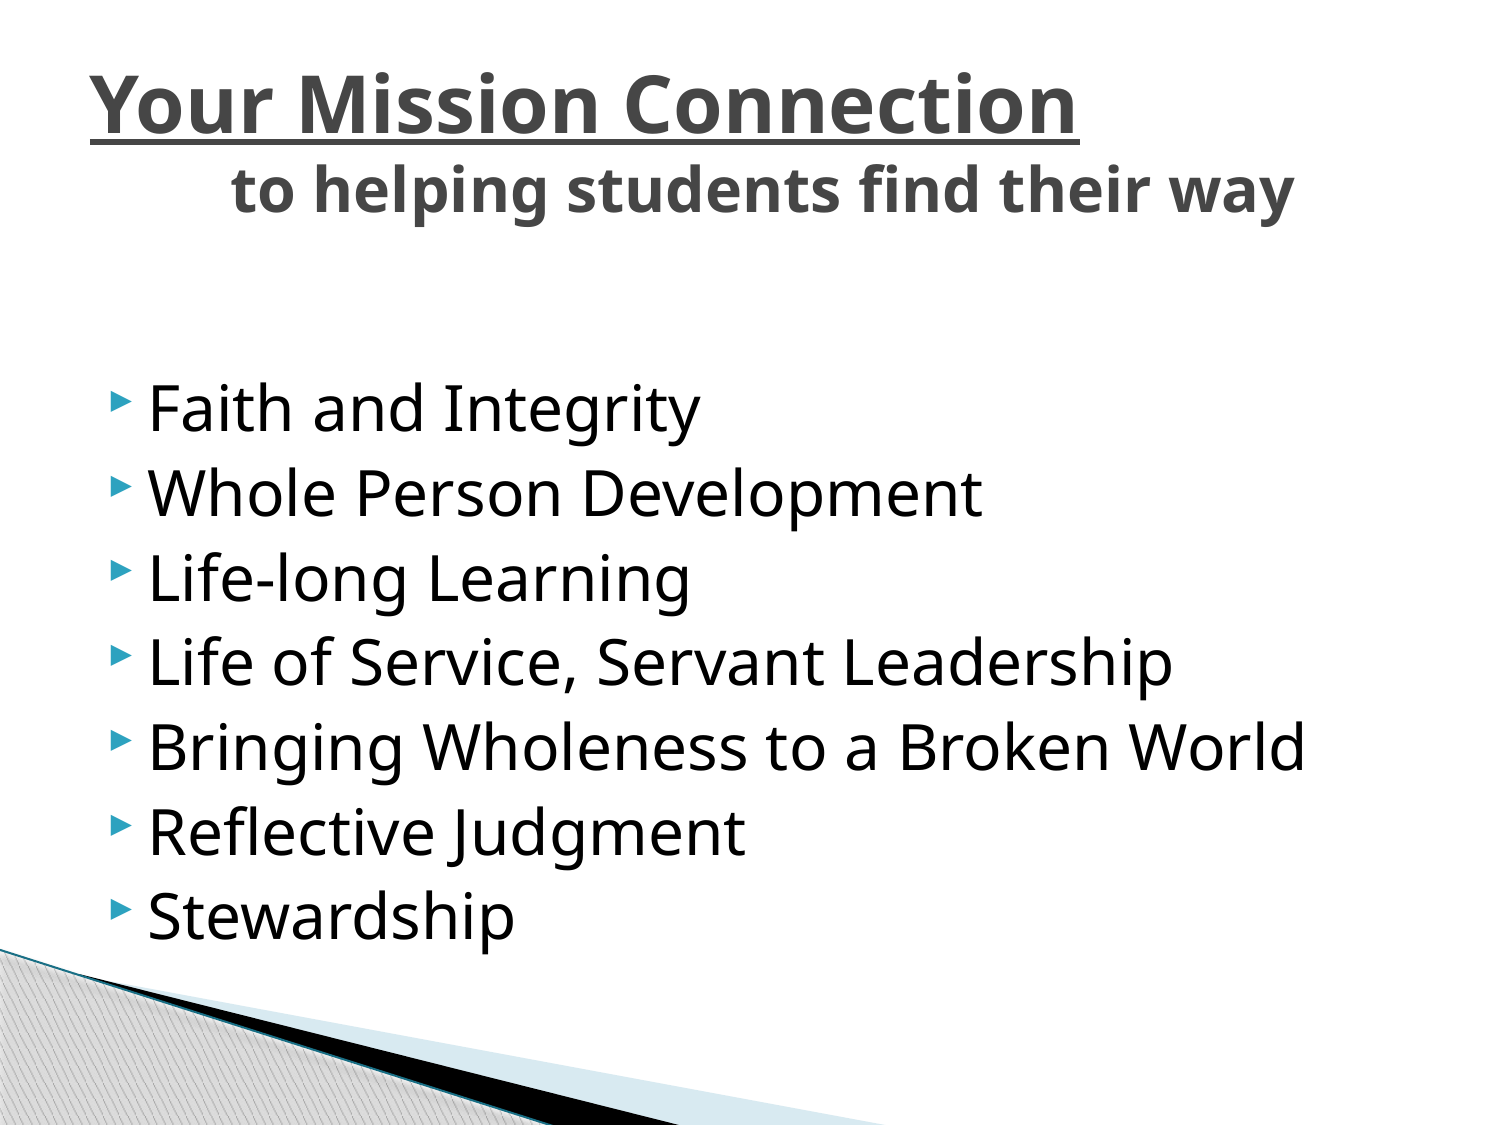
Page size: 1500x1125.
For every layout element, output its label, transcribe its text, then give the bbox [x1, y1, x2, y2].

title Your Mission Connection to helping students find their way [75, 45, 1425, 233]
list Faith and Integrity Whole Person Development Life-long Learning Life of Service, Servant Leadership Bringing Wholeness to a Broken World Reflective Judgment Stewardship [75, 287, 1425, 963]
